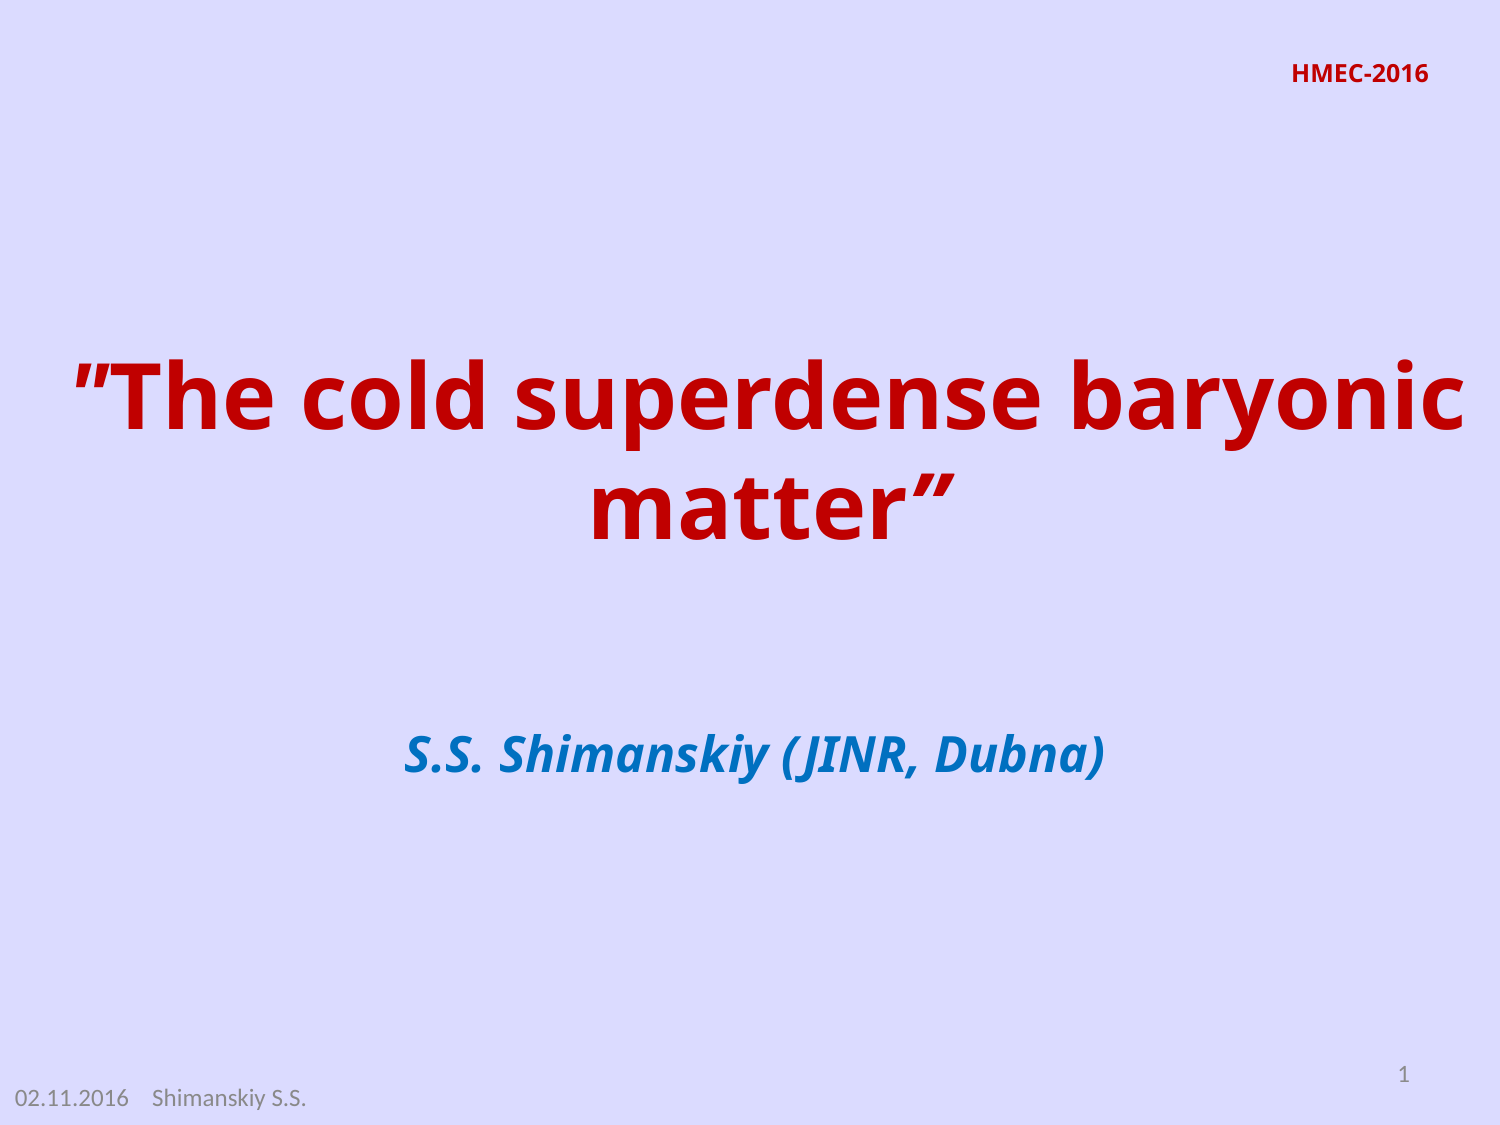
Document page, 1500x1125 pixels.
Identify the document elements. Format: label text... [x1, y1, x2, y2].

subtitle S.S. Shimanskiy (JINR, Dubna) [230, 645, 1281, 787]
slide_number 1 [1074, 1042, 1425, 1103]
text_box HMEC-2016 [1276, 49, 1444, 95]
title "The cold superdense baryonic matter” [17, 208, 1500, 799]
text_box 02.11.2016 Shimanskiy S.S. [0, 1066, 402, 1125]
